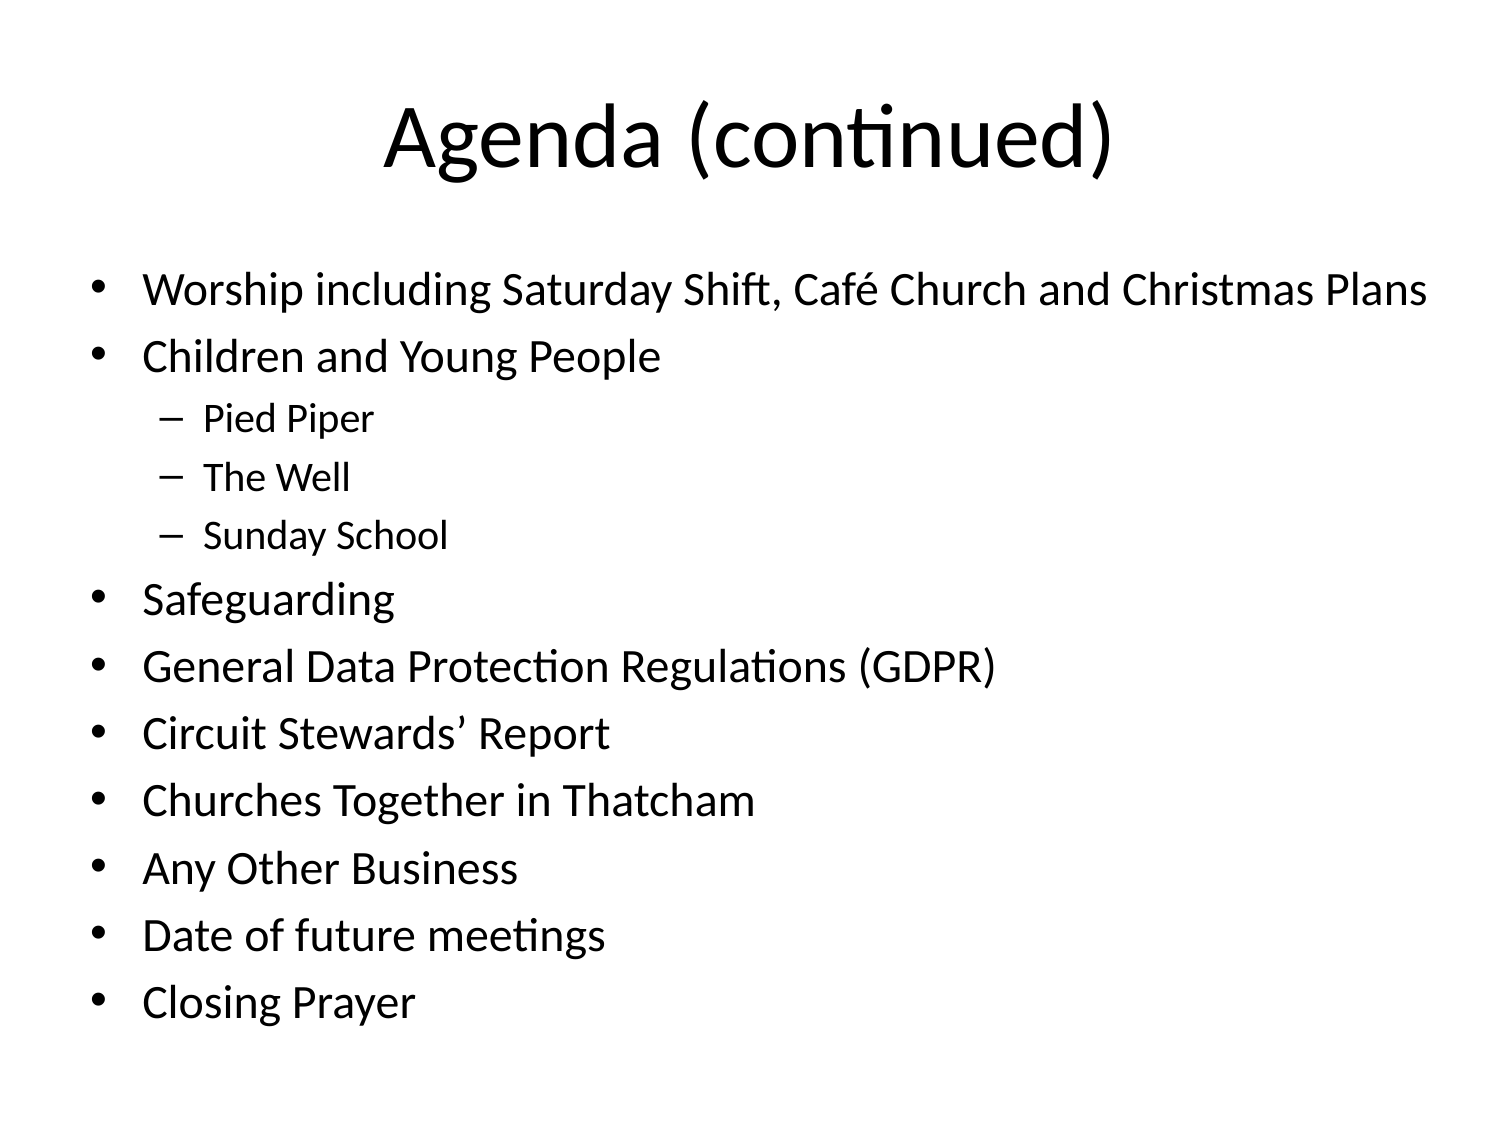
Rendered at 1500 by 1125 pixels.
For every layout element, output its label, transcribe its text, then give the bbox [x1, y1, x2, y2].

title Agenda (continued) [75, 37, 1425, 225]
list Worship including Saturday Shift, Café Church and Christmas Plans Children and Young People Pied Piper The Well Sunday School Safeguarding General Data Protection Regulations (GDPR) Circuit Stewards’ Report Churches Together in Thatcham Any Other Business Date of future meetings Closing Prayer [75, 249, 1450, 1088]
